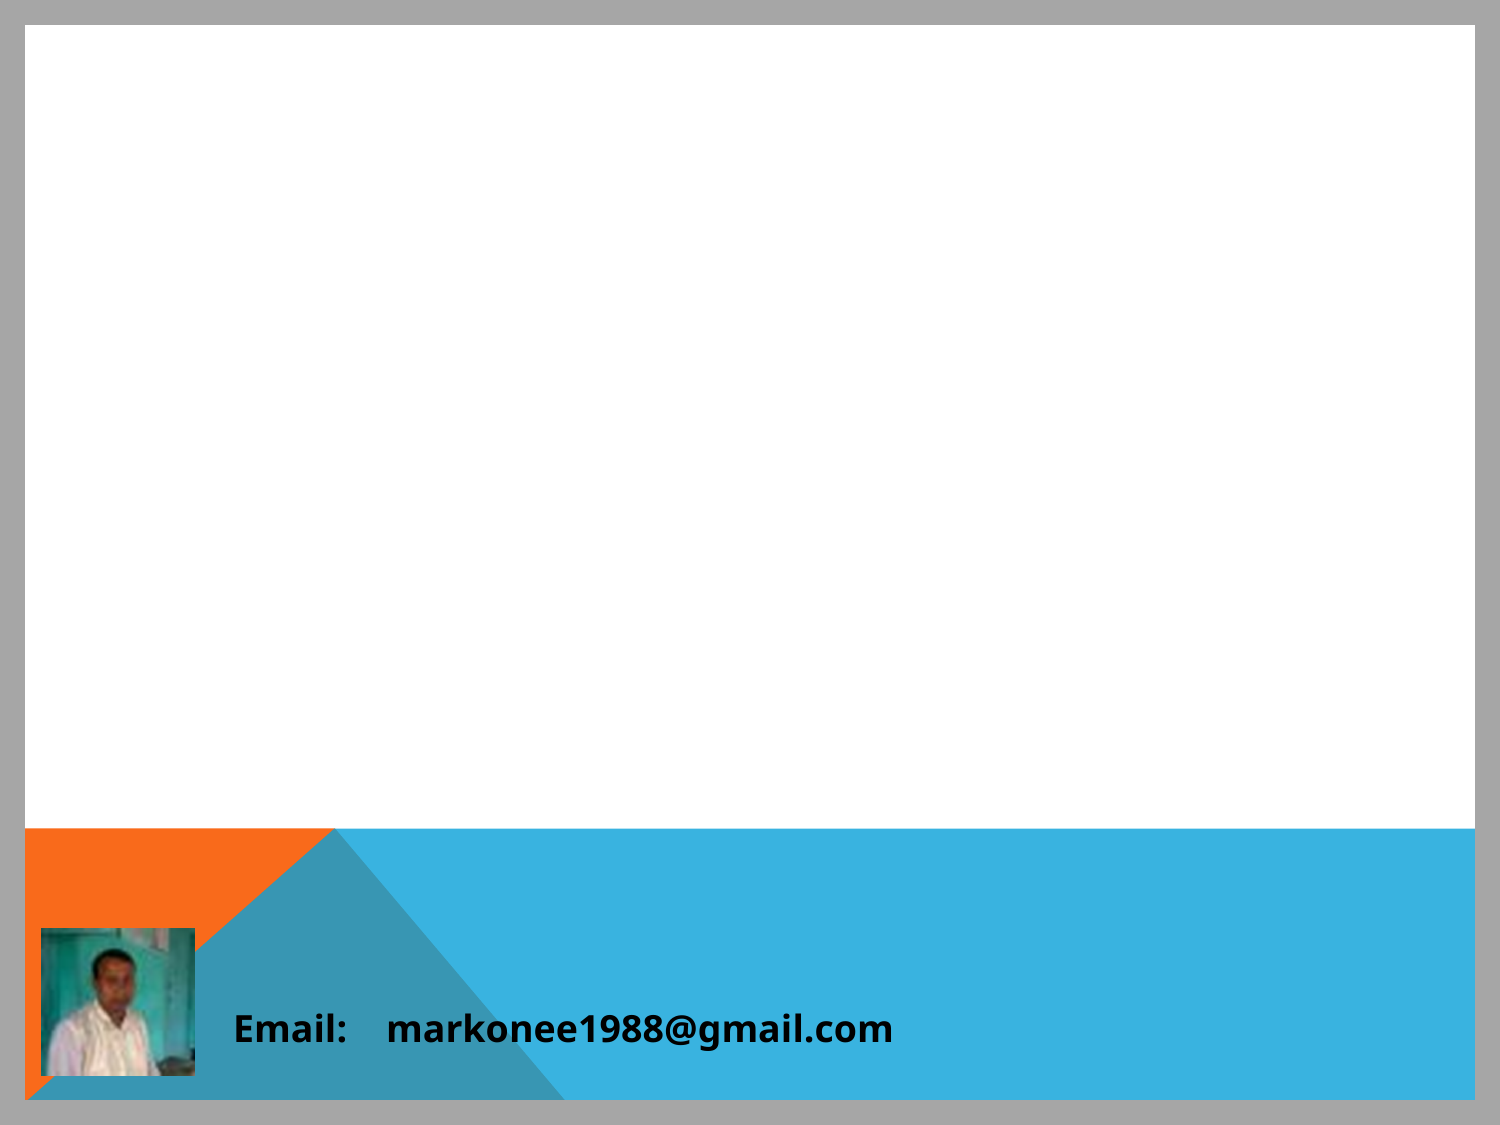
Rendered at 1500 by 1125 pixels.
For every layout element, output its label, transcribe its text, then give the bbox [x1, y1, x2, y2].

text_box Email: markonee1988@gmail.com [218, 997, 910, 1058]
picture [40, 928, 195, 1077]
